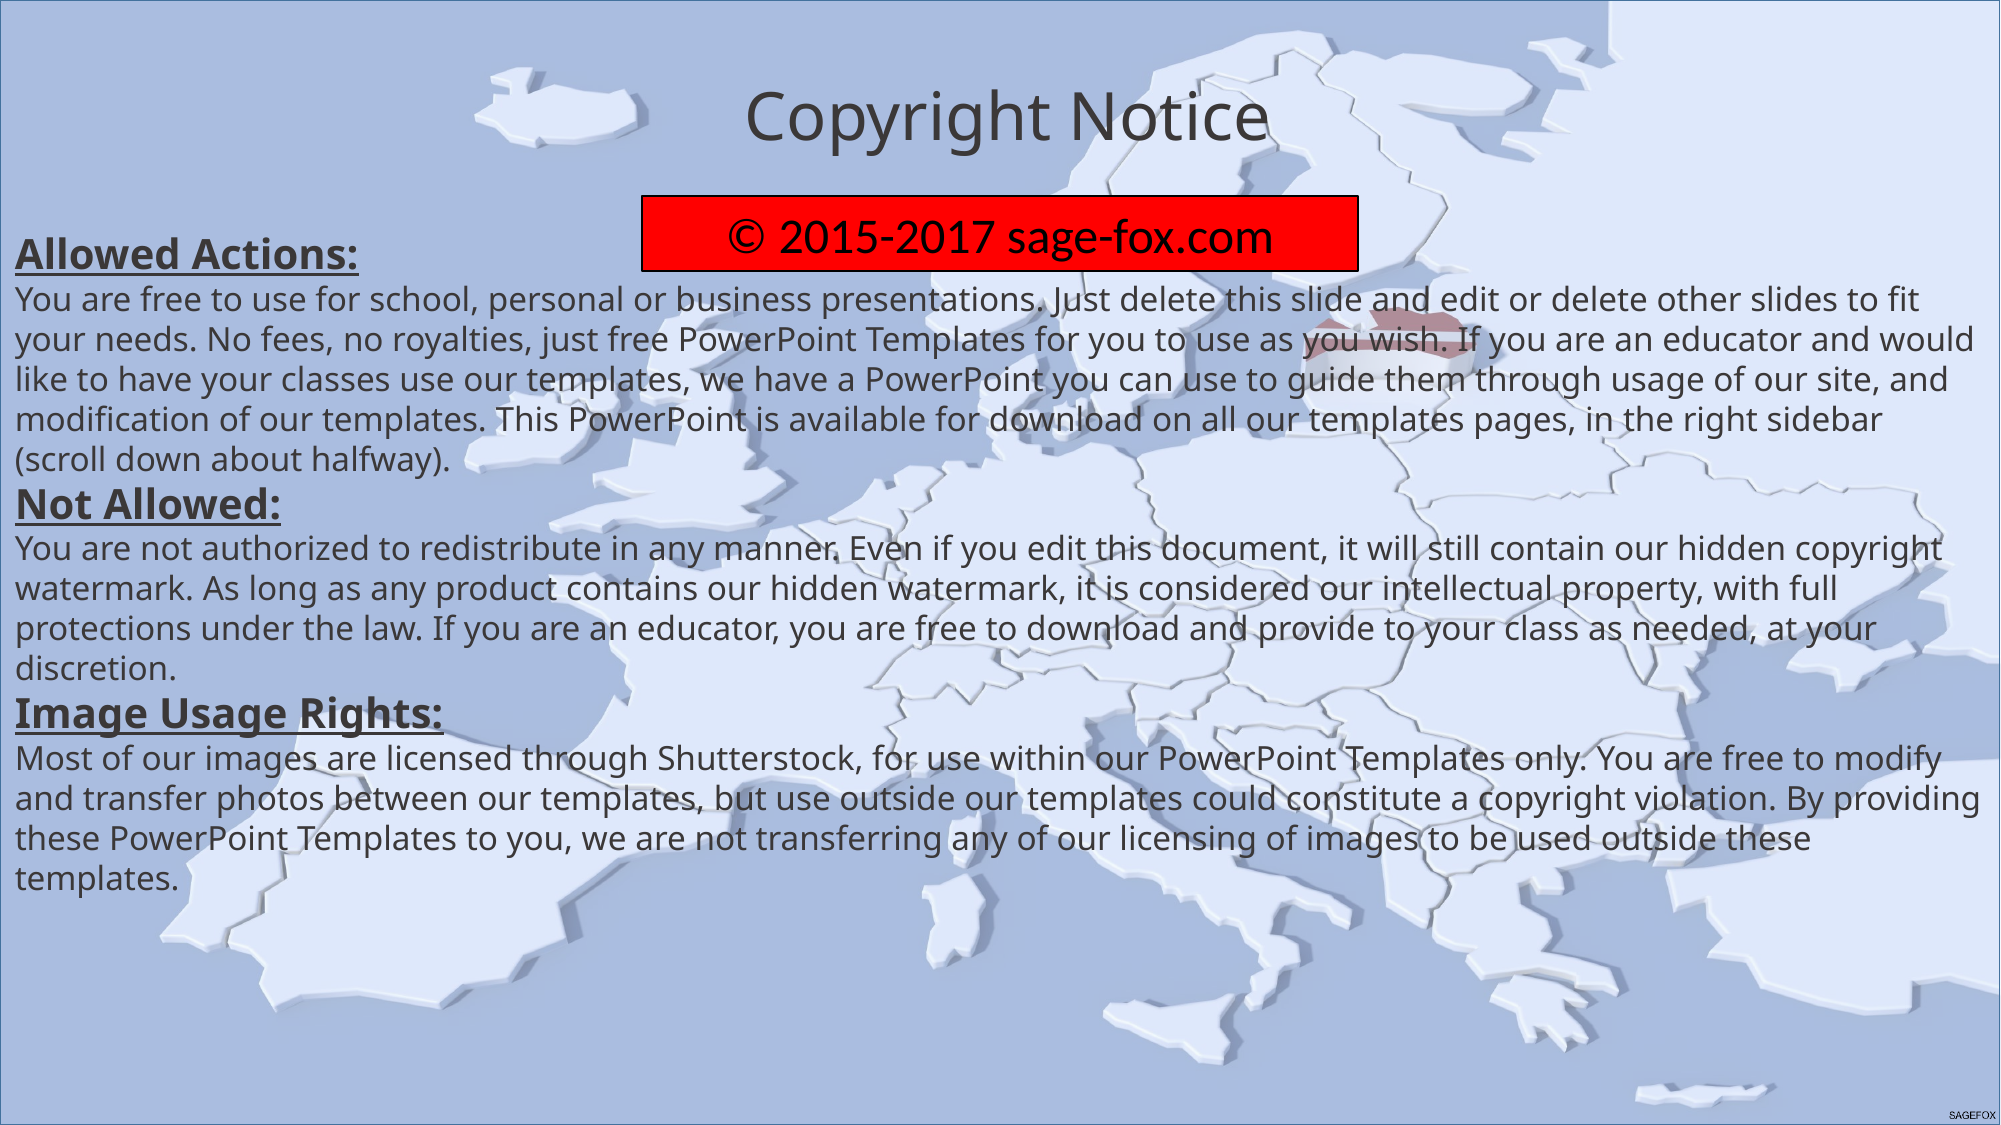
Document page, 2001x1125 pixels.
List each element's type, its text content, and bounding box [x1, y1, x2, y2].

title Copyright Notice [493, 60, 1524, 178]
text_box © 2015-2017 sage-fox.com [641, 196, 1358, 272]
text_box Allowed Actions: You are free to use for school, personal or business presentations. Just delete this slide and edit or delete other slides to fit your needs. No fees, no royalties, just free PowerPoint Templates for you to use as you wish. If you are an educator and would like to have your classes use our templates, we have a PowerPoint you can use to guide them through usage of our site, and modification of our templates. This PowerPoint is available for download on all our templates pages, in the right sidebar (scroll down about halfway). Not Allowed: You are not authorized to redistribute in any manner. Even if you edit this document, it will still contain our hidden copyright watermark. As long as any product contains our hidden watermark, it is considered our intellectual property, with full protections under the law. If you are an educator, you are free to download and provide to your class as needed, at your discretion. Image Usage Rights: Most of our images are licensed through Shutterstock, for use within our PowerPoint Templates only. You are free to modify and transfer photos between our templates, but use outside our templates could constitute a copyright violation. By providing these PowerPoint Templates to you, we are not transferring any of our licensing of images to be used outside these templates. [0, 0, 2000, 1125]
